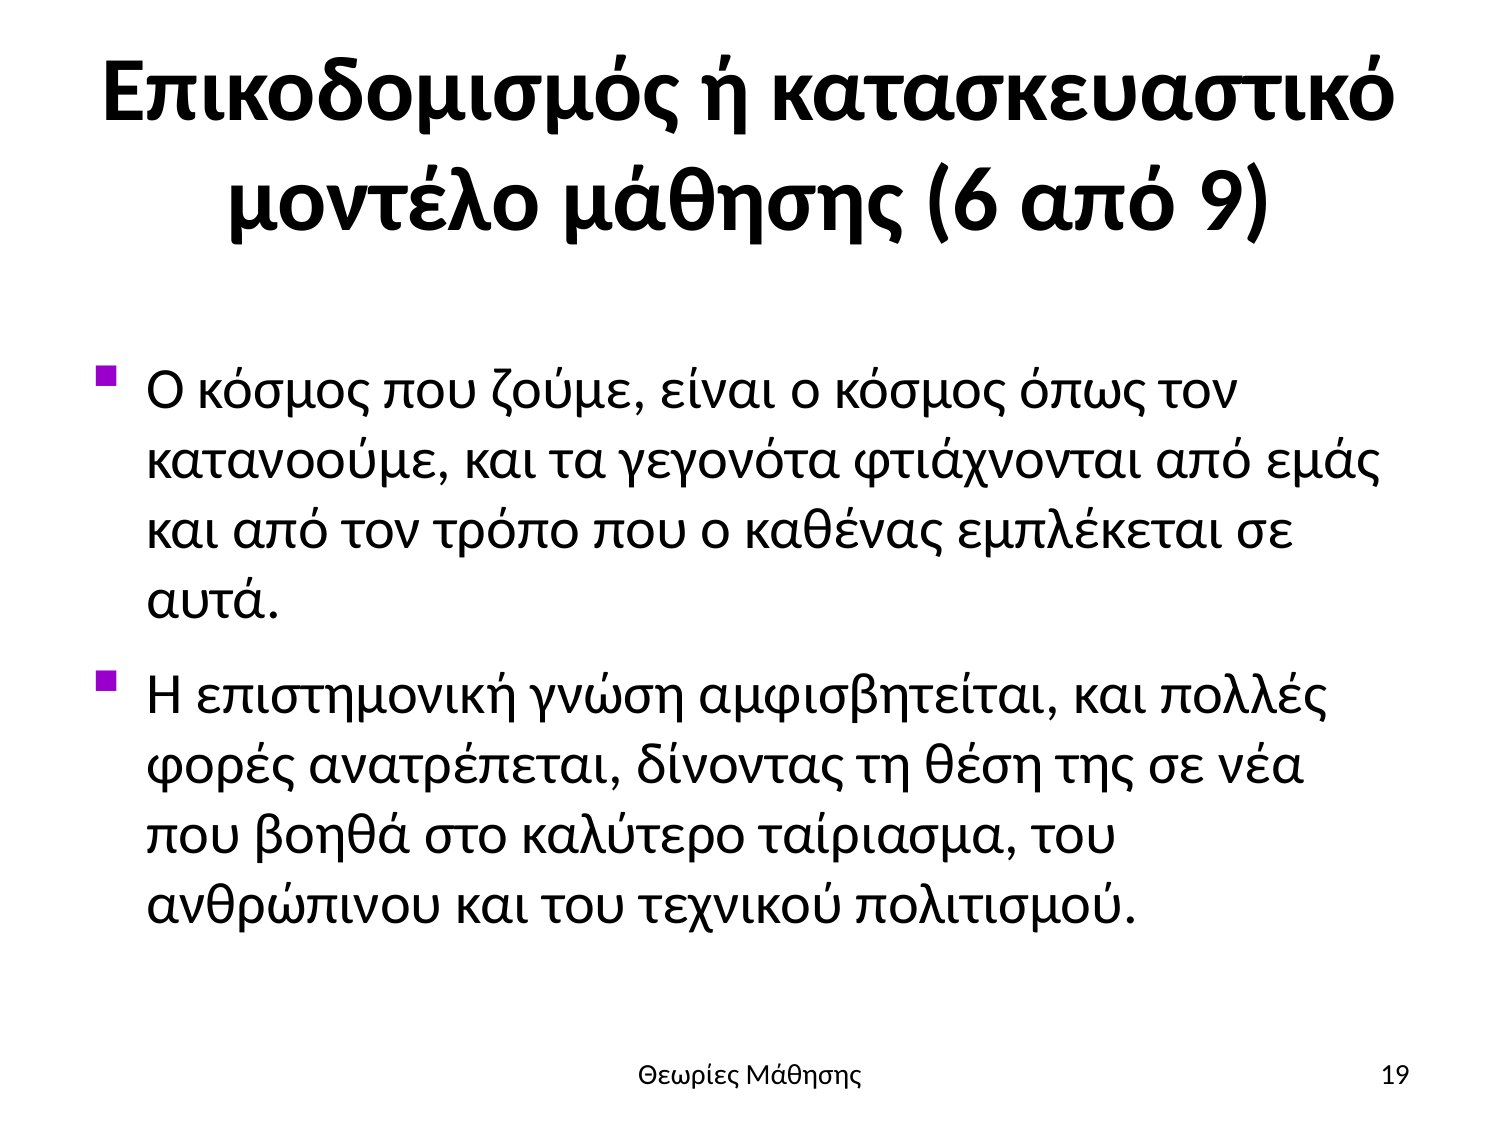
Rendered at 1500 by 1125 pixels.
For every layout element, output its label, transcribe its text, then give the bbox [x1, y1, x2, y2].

title Επικοδομισμός ή κατασκευαστικό μοντέλο μάθησης (6 από 9) [75, 45, 1425, 233]
list Ο κόσμος που ζούμε, είναι ο κόσμος όπως τον κατανοούμε, και τα γεγονότα φτιάχνονται από εμάς και από τον τρόπο που ο καθένας εμπλέκεται σε αυτά. Η επιστημονική γνώση αμφισβητείται, και πολλές φορές ανατρέπεται, δίνοντας τη θέση της σε νέα που βοηθά στο καλύτερο ταίριασμα, του ανθρώπινου και του τεχνικού πολιτισμού. [75, 262, 1425, 1024]
footer Θεωρίες Μάθησης [512, 1042, 988, 1103]
slide_number 19 [1074, 1042, 1425, 1103]
